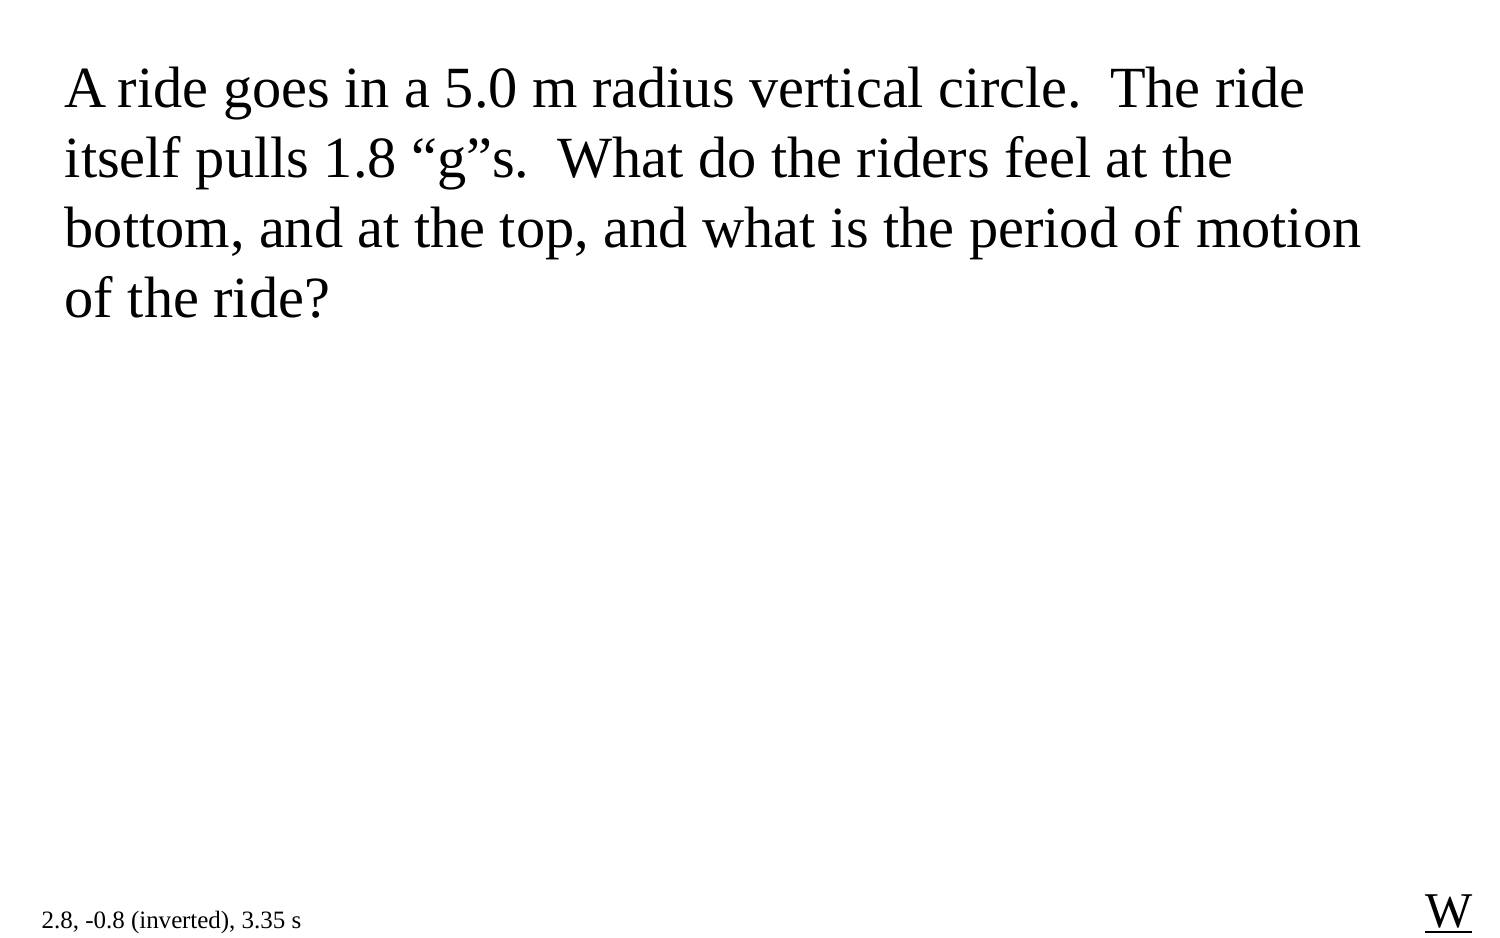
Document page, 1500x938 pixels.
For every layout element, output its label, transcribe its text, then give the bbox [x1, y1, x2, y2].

text_box W [1410, 870, 1488, 938]
text_box A ride goes in a 5.0 m radius vertical circle. The ride itself pulls 1.8 “g”s. What do the riders feel at the bottom, and at the top, and what is the period of motion of the ride? [50, 41, 1378, 337]
text_box 2.8, -0.8 (inverted), 3.35 s [26, 895, 317, 938]
